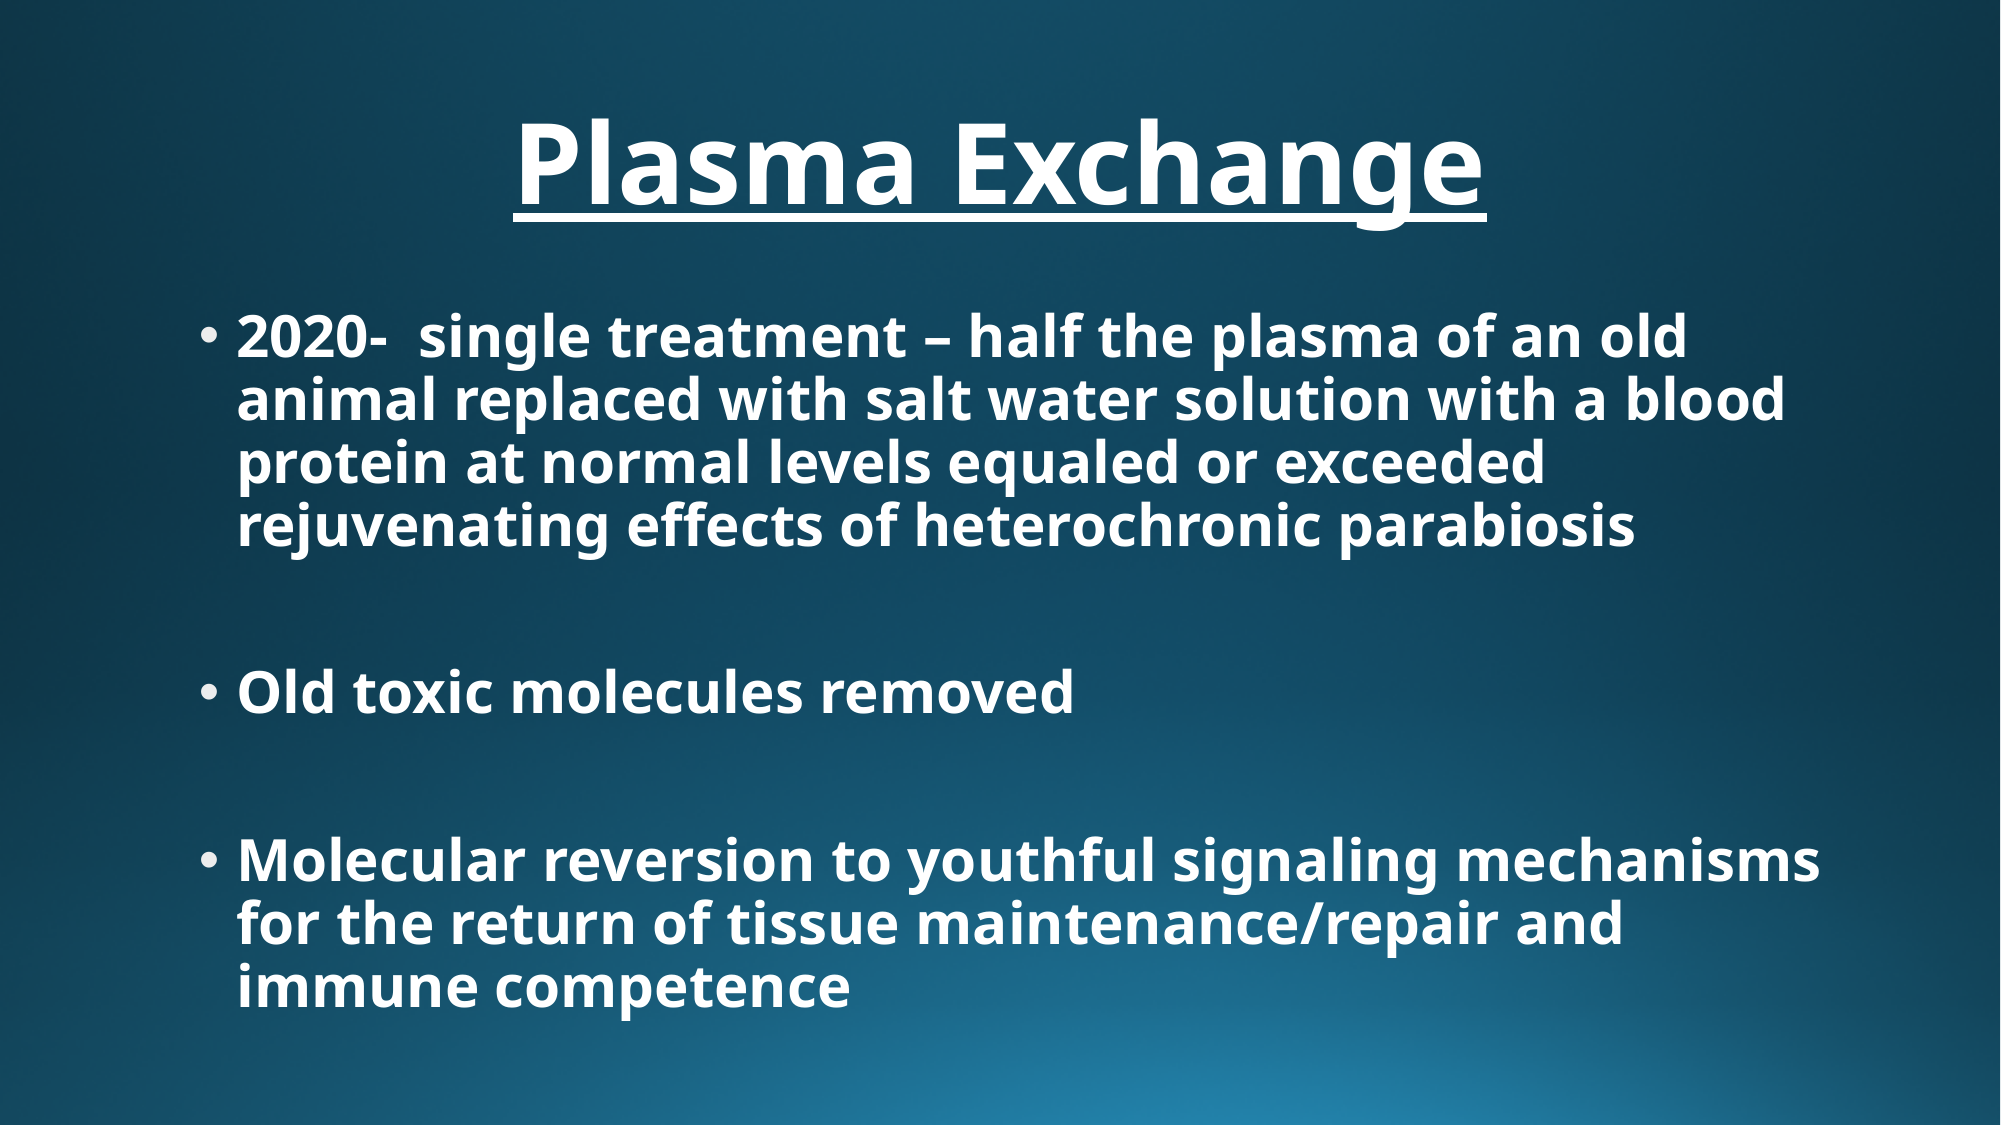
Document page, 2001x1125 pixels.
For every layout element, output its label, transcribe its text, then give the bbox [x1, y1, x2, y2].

picture [0, 0, 2001, 1125]
list 2020- single treatment – half the plasma of an old animal replaced with salt water solution with a blood protein at normal levels equaled or exceeded rejuvenating effects of heterochronic parabiosis Old toxic molecules removed Molecular reversion to youthful signaling mechanisms for the return of tissue maintenance/repair and immune competence [183, 299, 1863, 1014]
title Plasma Exchange [137, 59, 1863, 278]
